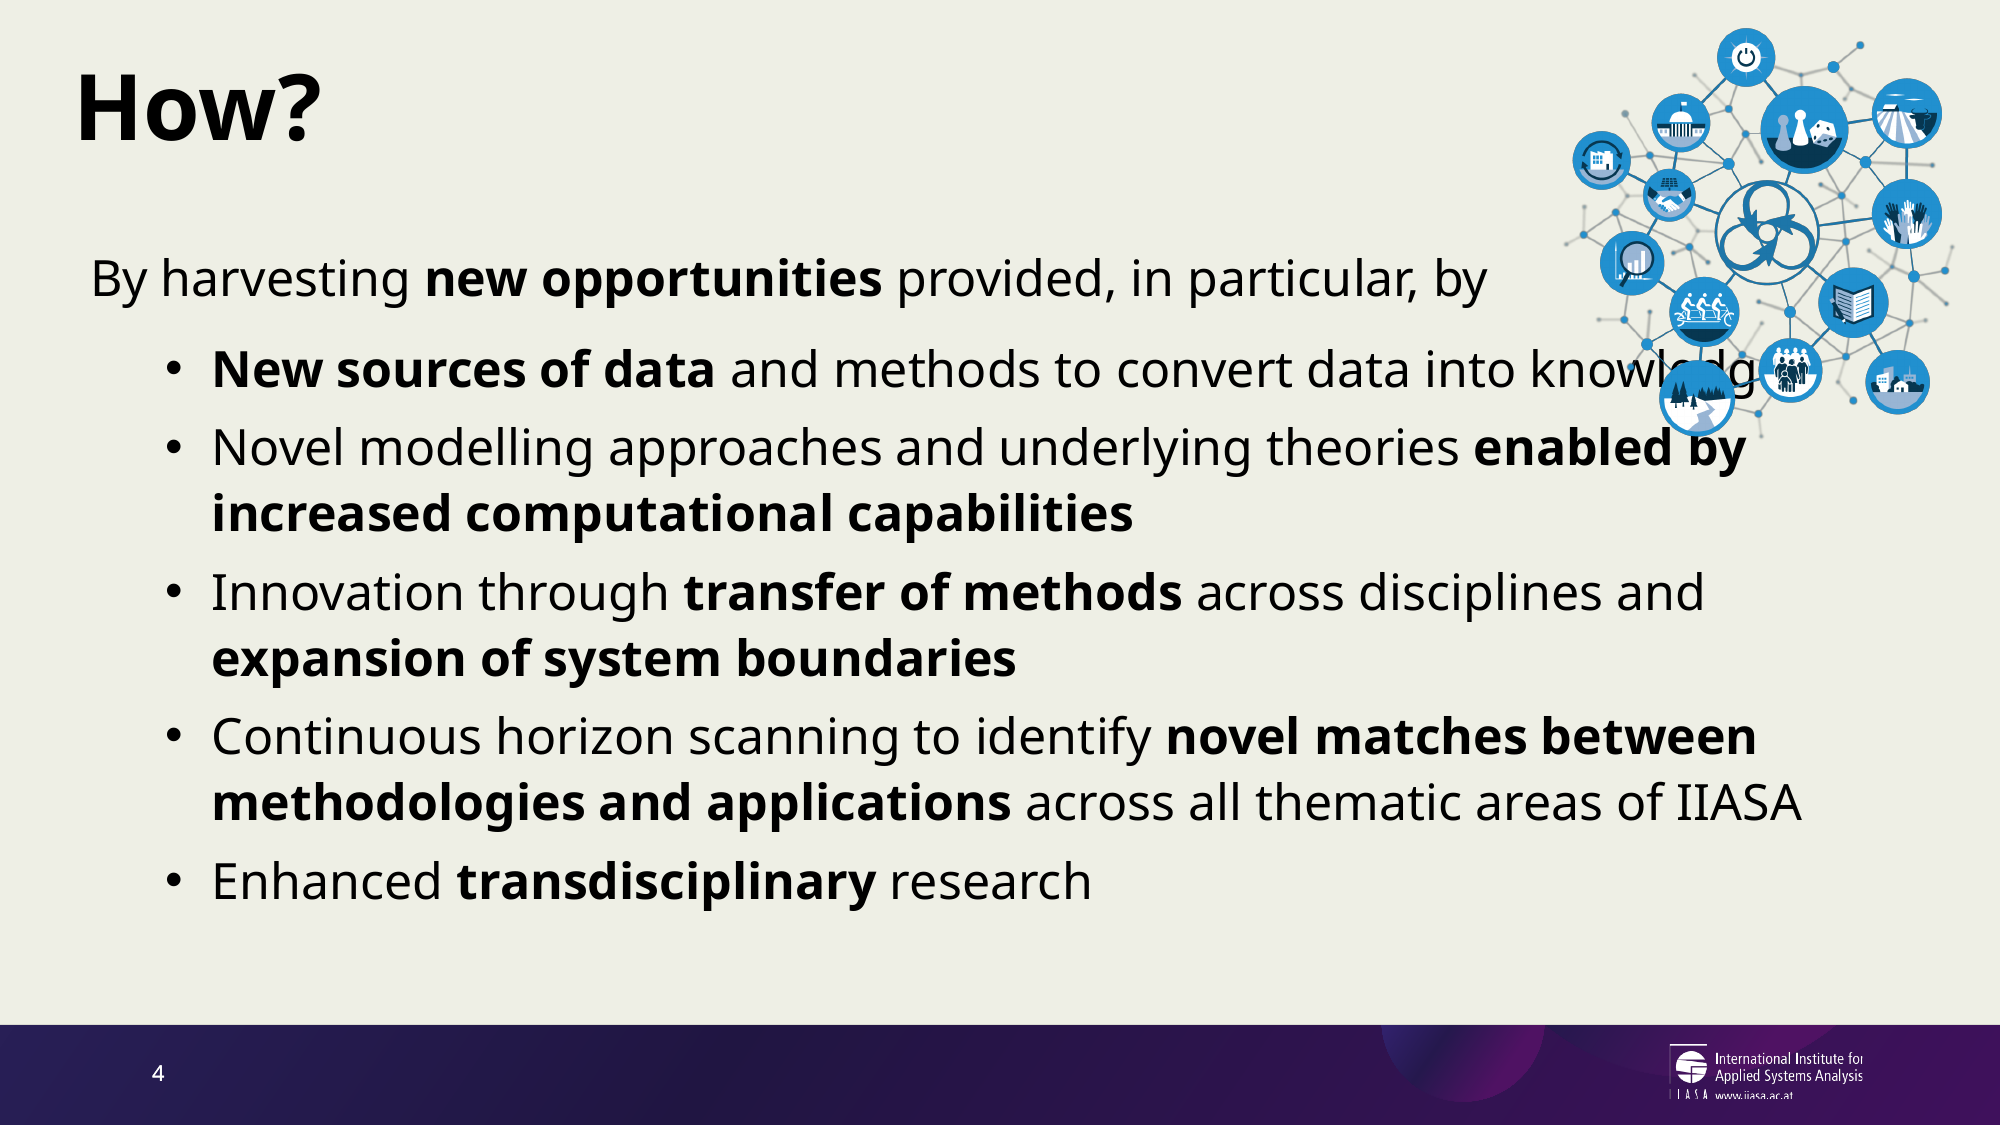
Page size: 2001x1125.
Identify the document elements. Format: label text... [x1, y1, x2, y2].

picture [0, 0, 2000, 1125]
title How? [58, 54, 1534, 232]
text_box 4 [137, 1052, 195, 1097]
text_box By harvesting new opportunities provided, in particular, by New sources of data and methods to convert data into knowledge Novel modelling approaches and underlying theories enabled by increased computational capabilities Innovation through transfer of methods across disciplines and expansion of system boundaries Continuous horizon scanning to identify novel matches between methodologies and applications across all thematic areas of IIASA Enhanced transdisciplinary research [0, 232, 1956, 991]
